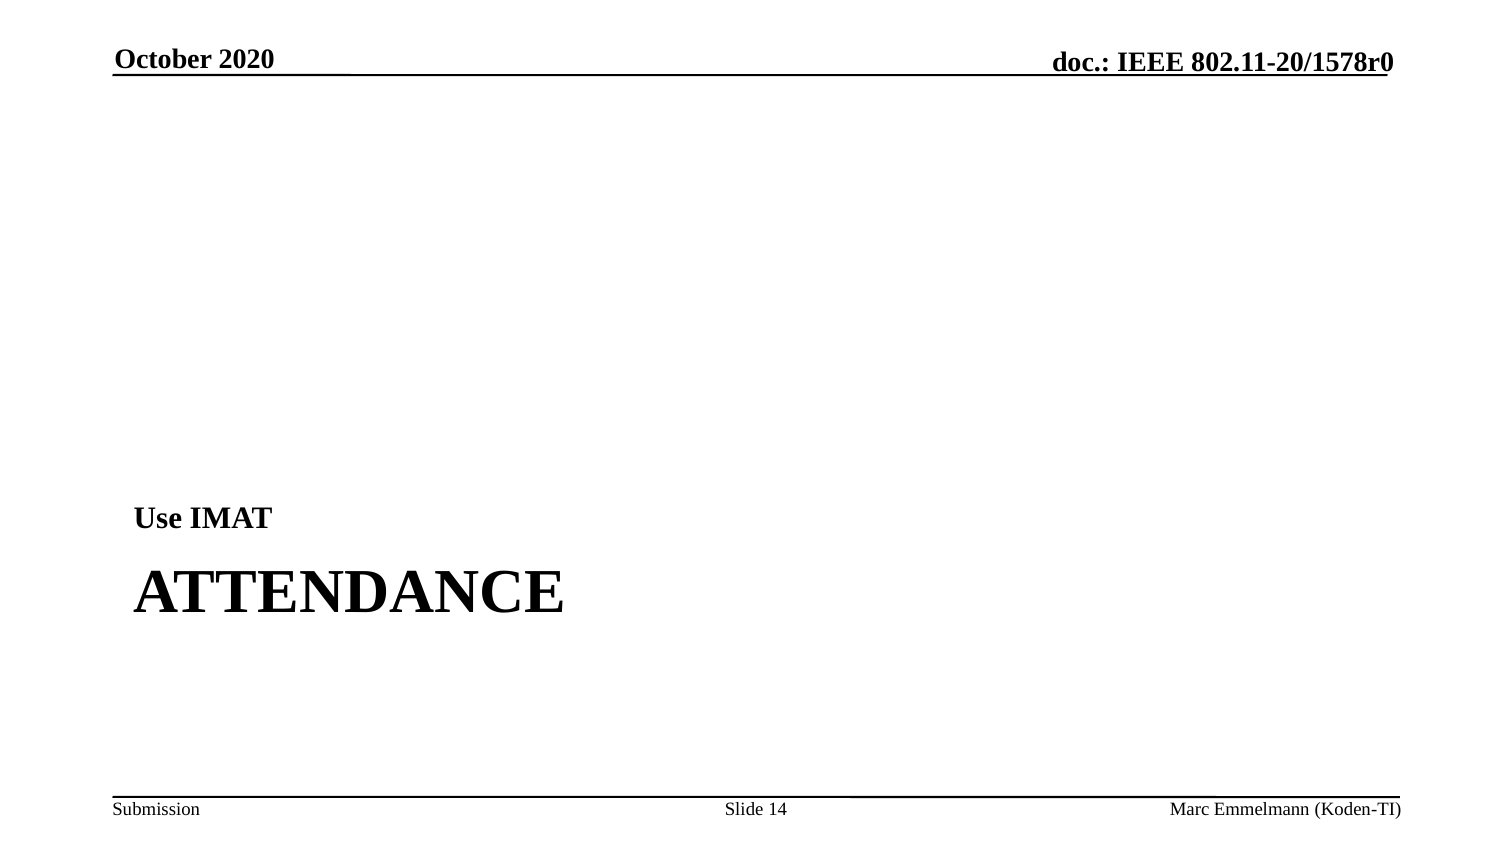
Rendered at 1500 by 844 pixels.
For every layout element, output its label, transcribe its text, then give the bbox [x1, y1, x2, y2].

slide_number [114, 40, 423, 75]
title Attendance [118, 543, 1394, 710]
slide_number Slide 14 [712, 796, 800, 842]
list Use IMAT [118, 357, 1394, 543]
footer Marc Emmelmann (Koden-TI) [878, 796, 1402, 820]
